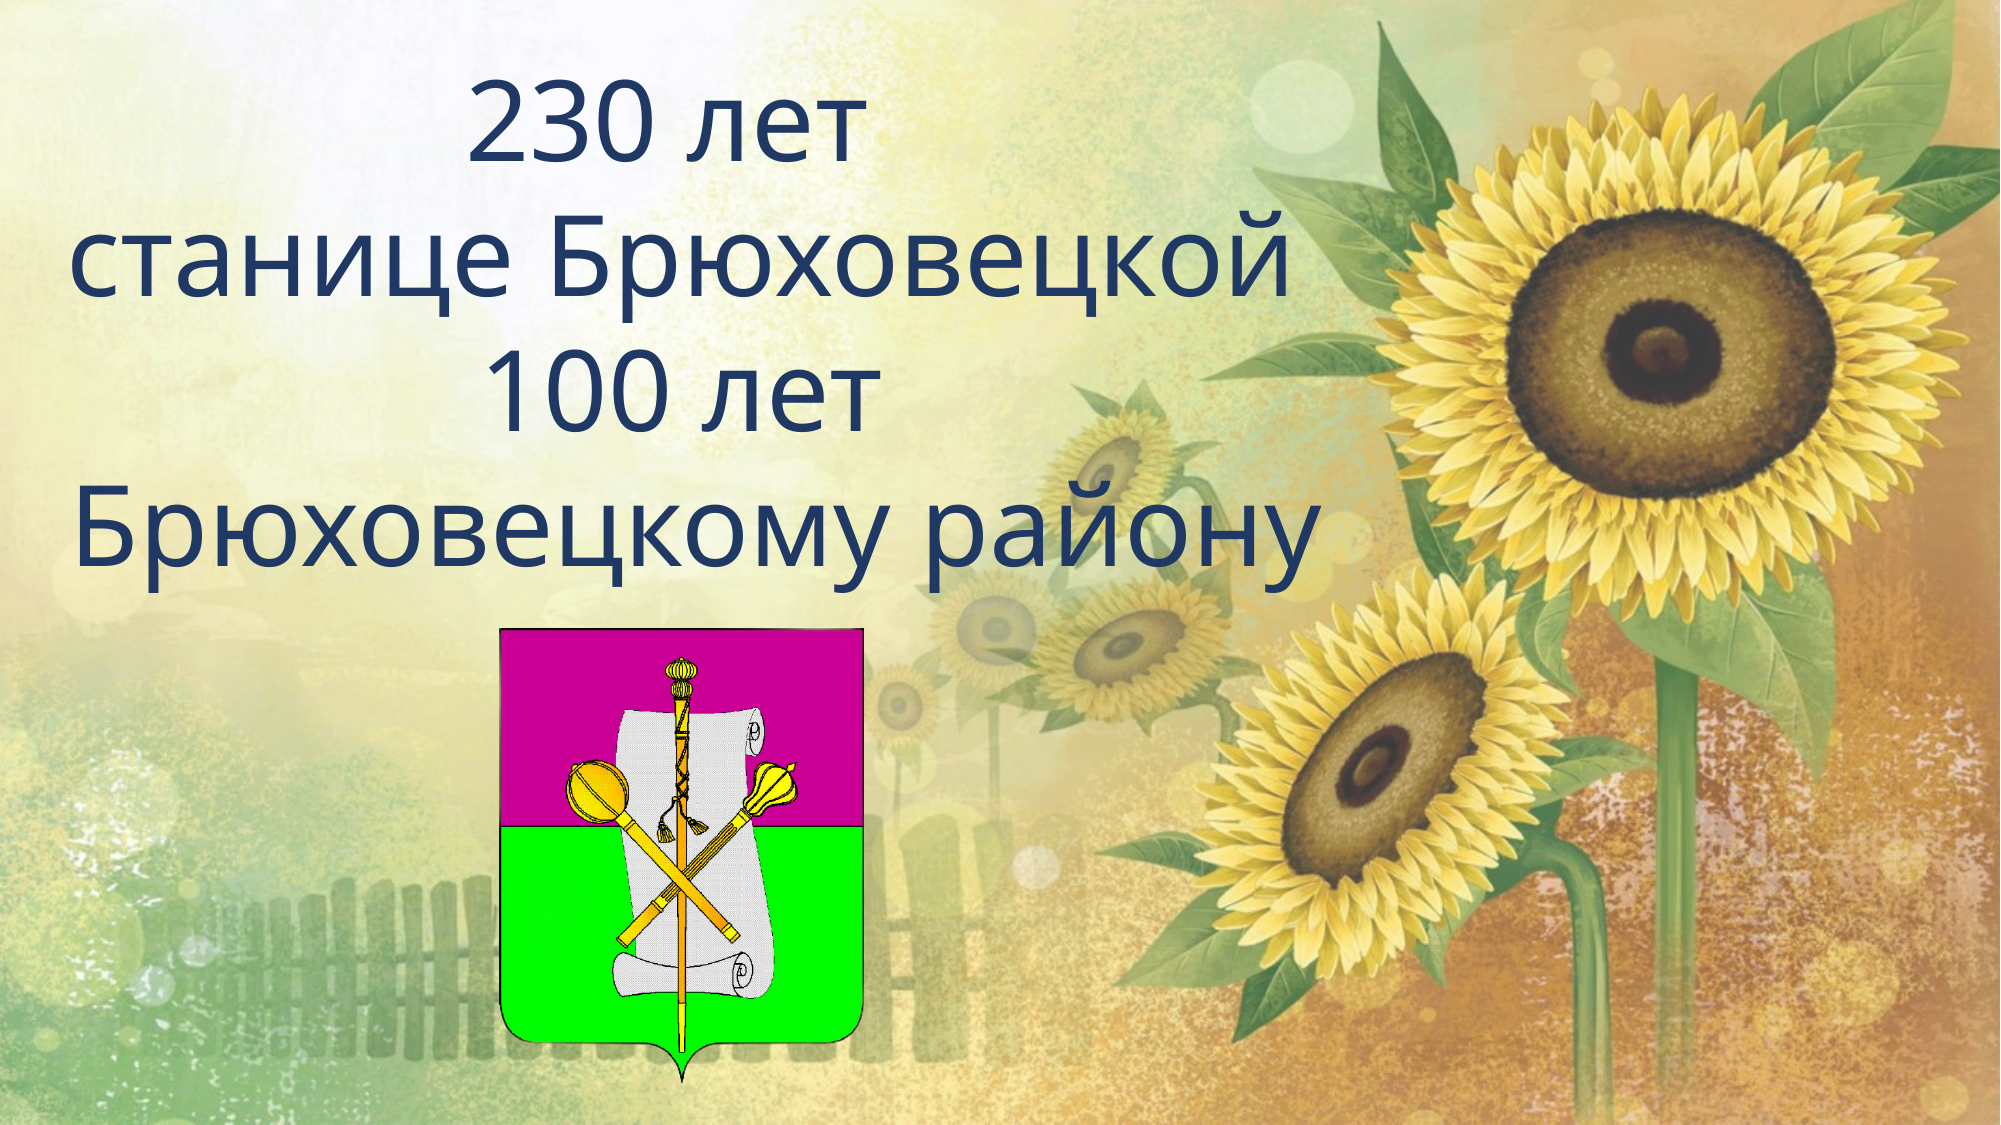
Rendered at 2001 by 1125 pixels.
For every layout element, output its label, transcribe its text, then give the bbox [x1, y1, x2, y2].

picture [499, 628, 864, 1083]
text_box 230 лет станице Брюховецкой 100 лет Брюховецкому району [0, 41, 1429, 597]
